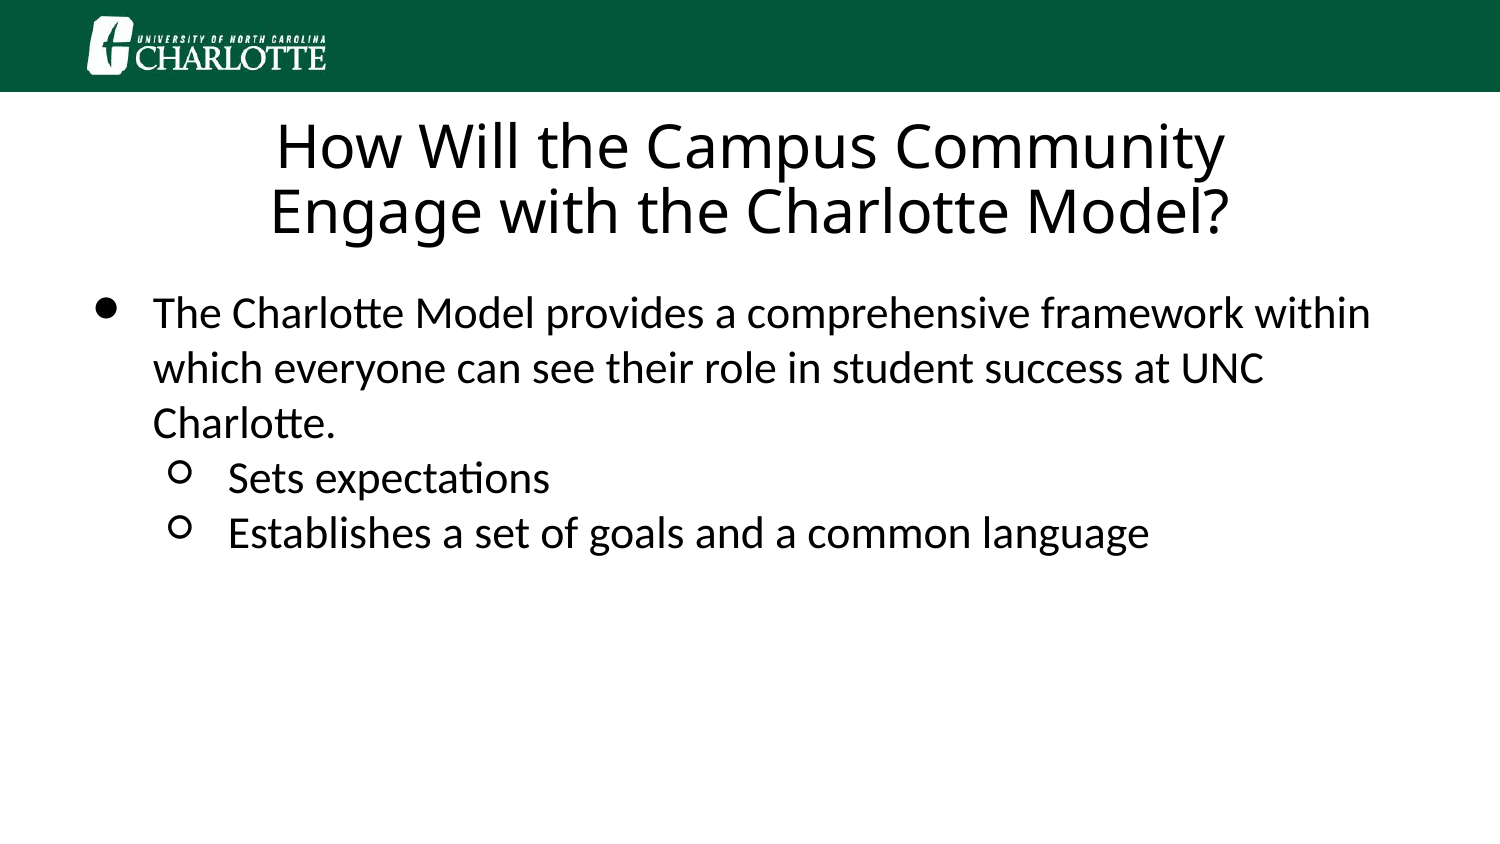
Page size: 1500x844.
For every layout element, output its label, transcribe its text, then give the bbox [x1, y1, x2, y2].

text_box The Charlotte Model provides a comprehensive framework within which everyone can see their role in student success at UNC Charlotte. Sets expectations Establishes a set of goals and a common language [62, 267, 1437, 573]
text_box How Will the Campus Community Engage with the Charlotte Model? [234, 109, 1266, 253]
picture [0, 0, 1500, 844]
